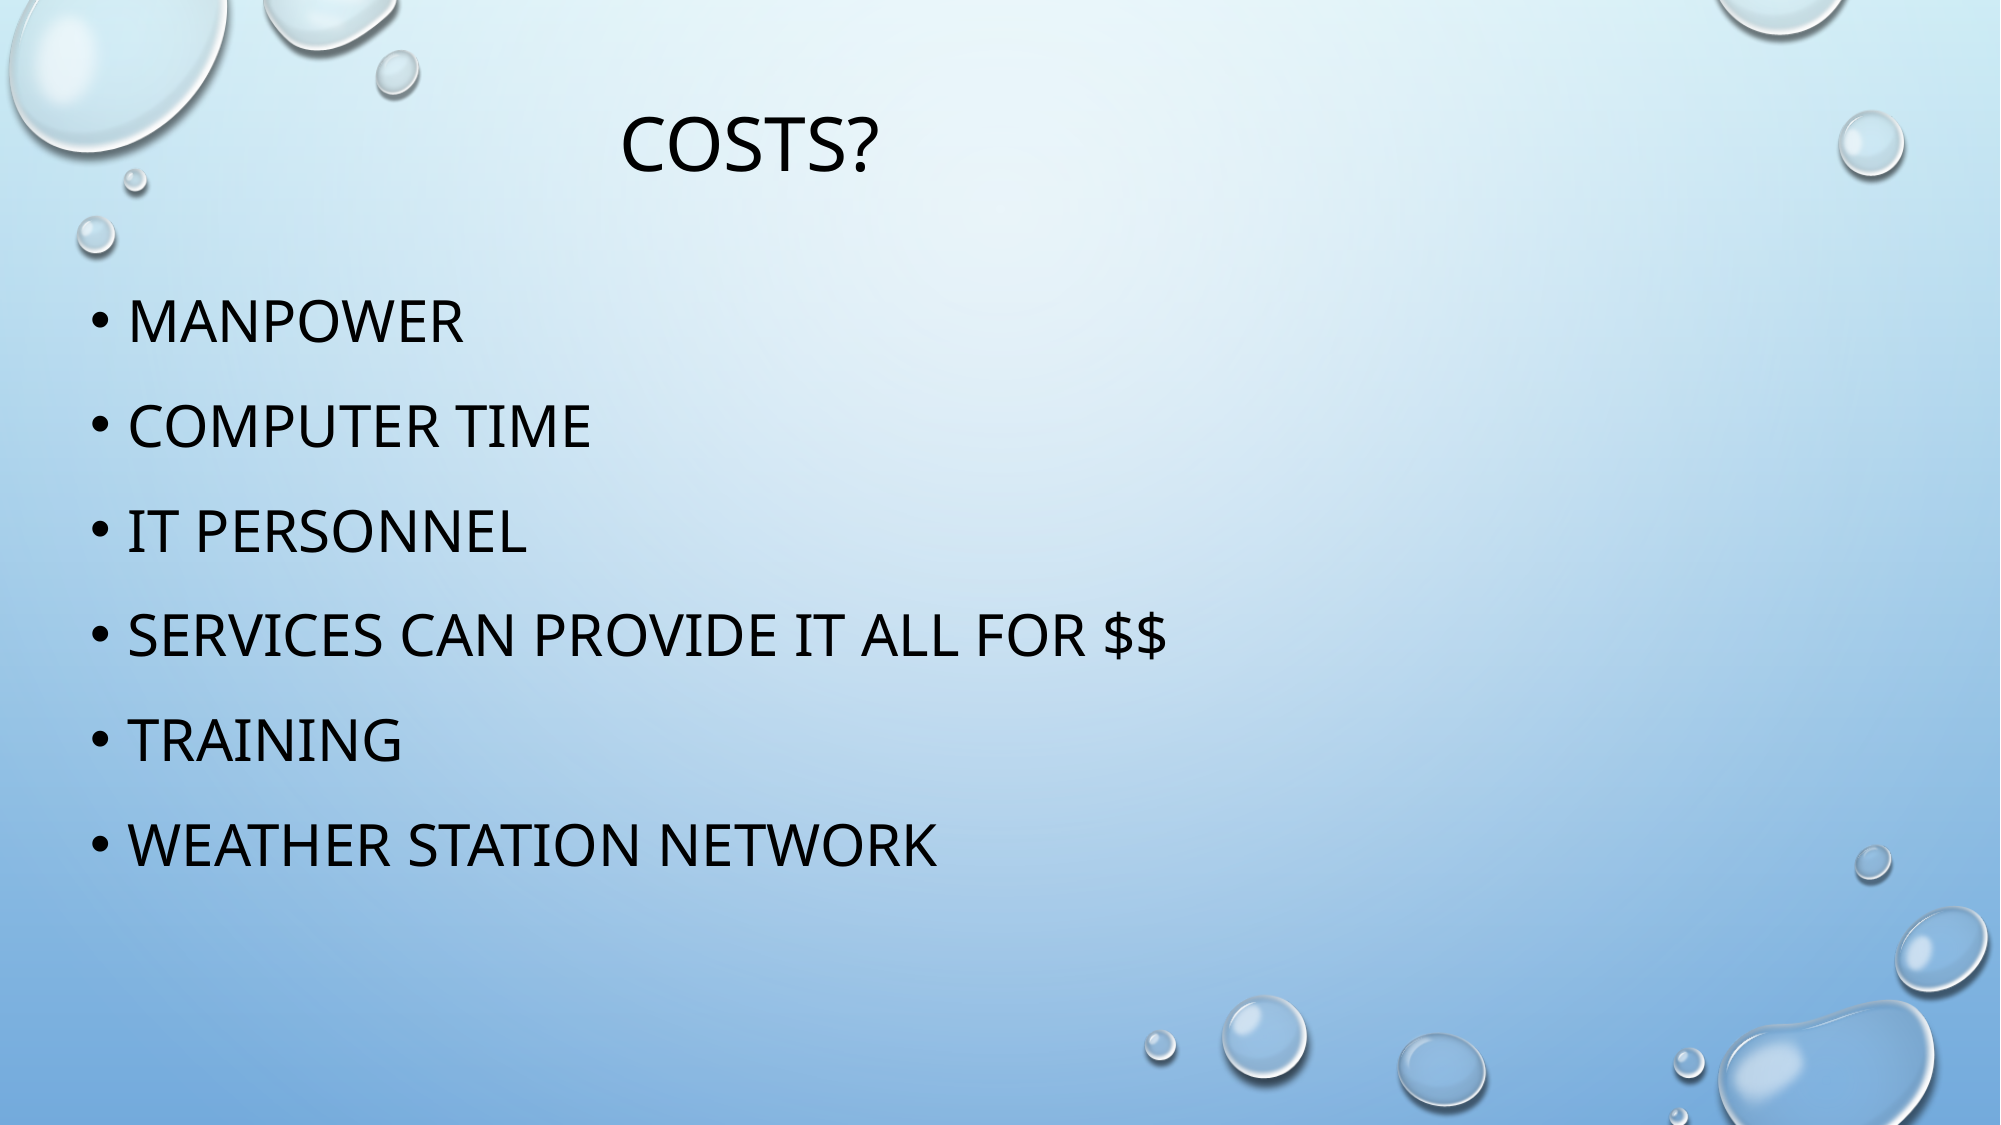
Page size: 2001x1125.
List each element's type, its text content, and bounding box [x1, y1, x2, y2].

title Costs? [75, 62, 1425, 233]
picture [0, 0, 2000, 1125]
list Manpower Computer time IT Personnel Services can provide it all for $$ Training Weather station network [75, 262, 1425, 1005]
